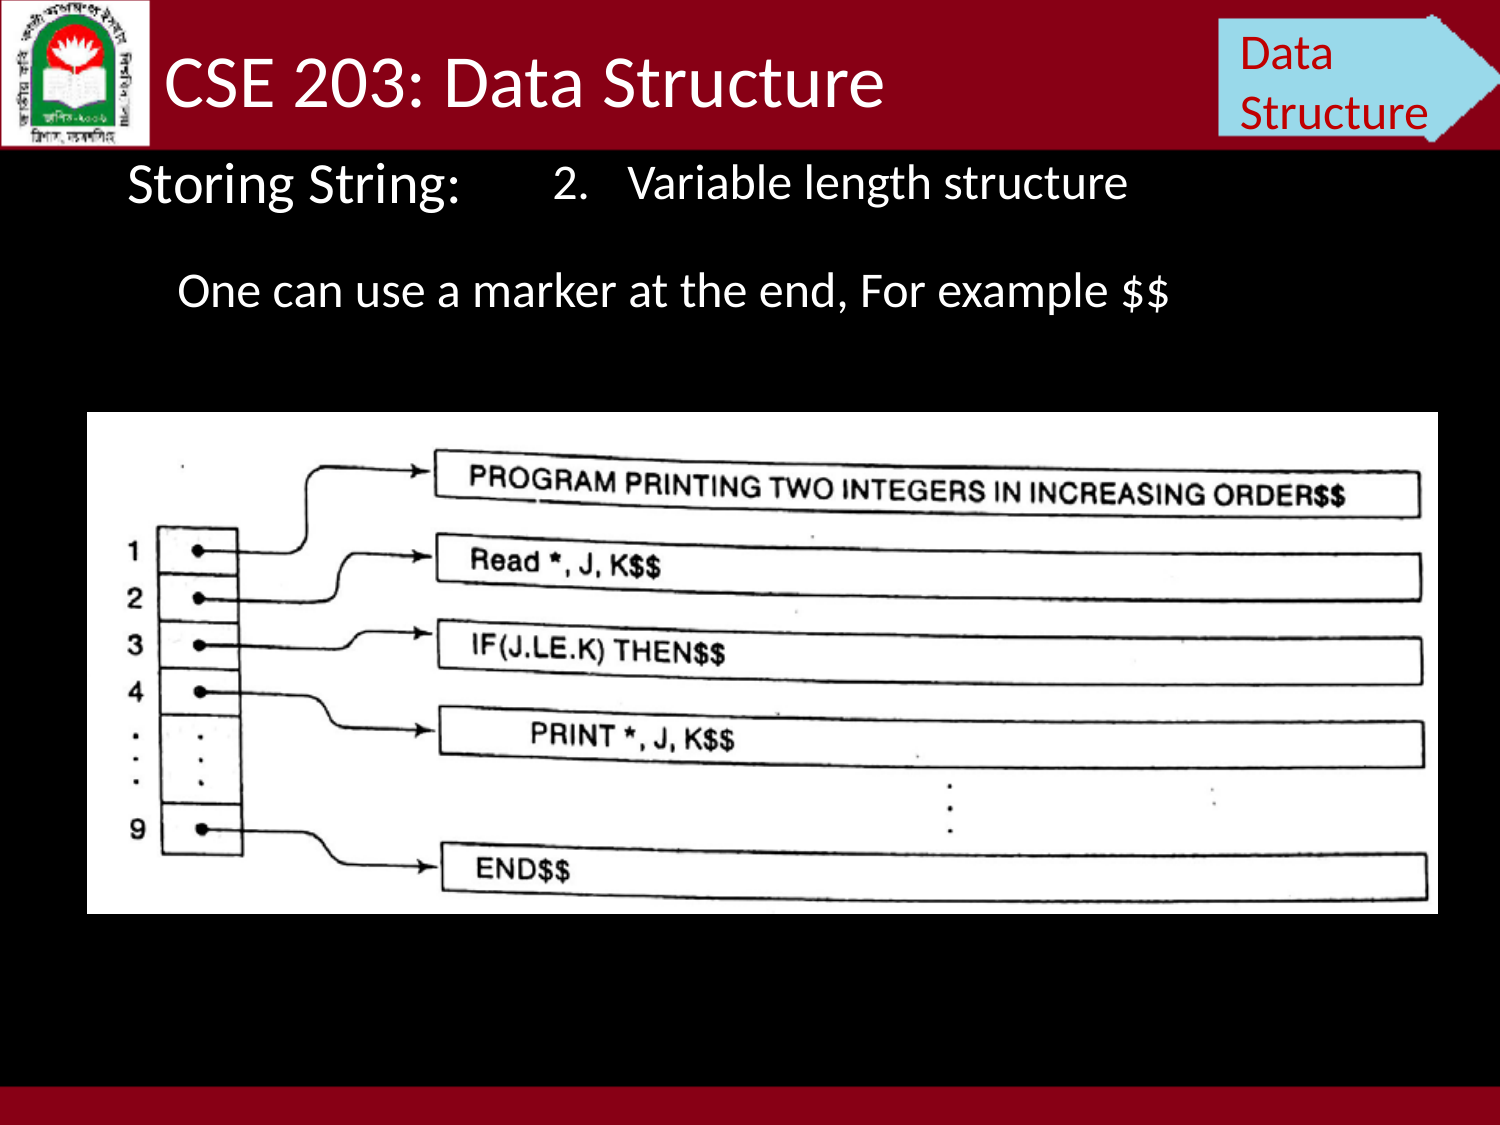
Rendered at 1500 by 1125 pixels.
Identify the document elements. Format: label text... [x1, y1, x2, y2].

text_box Storing String: [112, 137, 950, 223]
text_box Data Structure [1224, 12, 1500, 148]
text_box CSE 203: Data Structure [149, 24, 1213, 130]
text_box One can use a marker at the end, For example $$ [162, 249, 1313, 325]
picture [0, 0, 1500, 1125]
text_box 2. Variable length structure [537, 142, 1375, 218]
